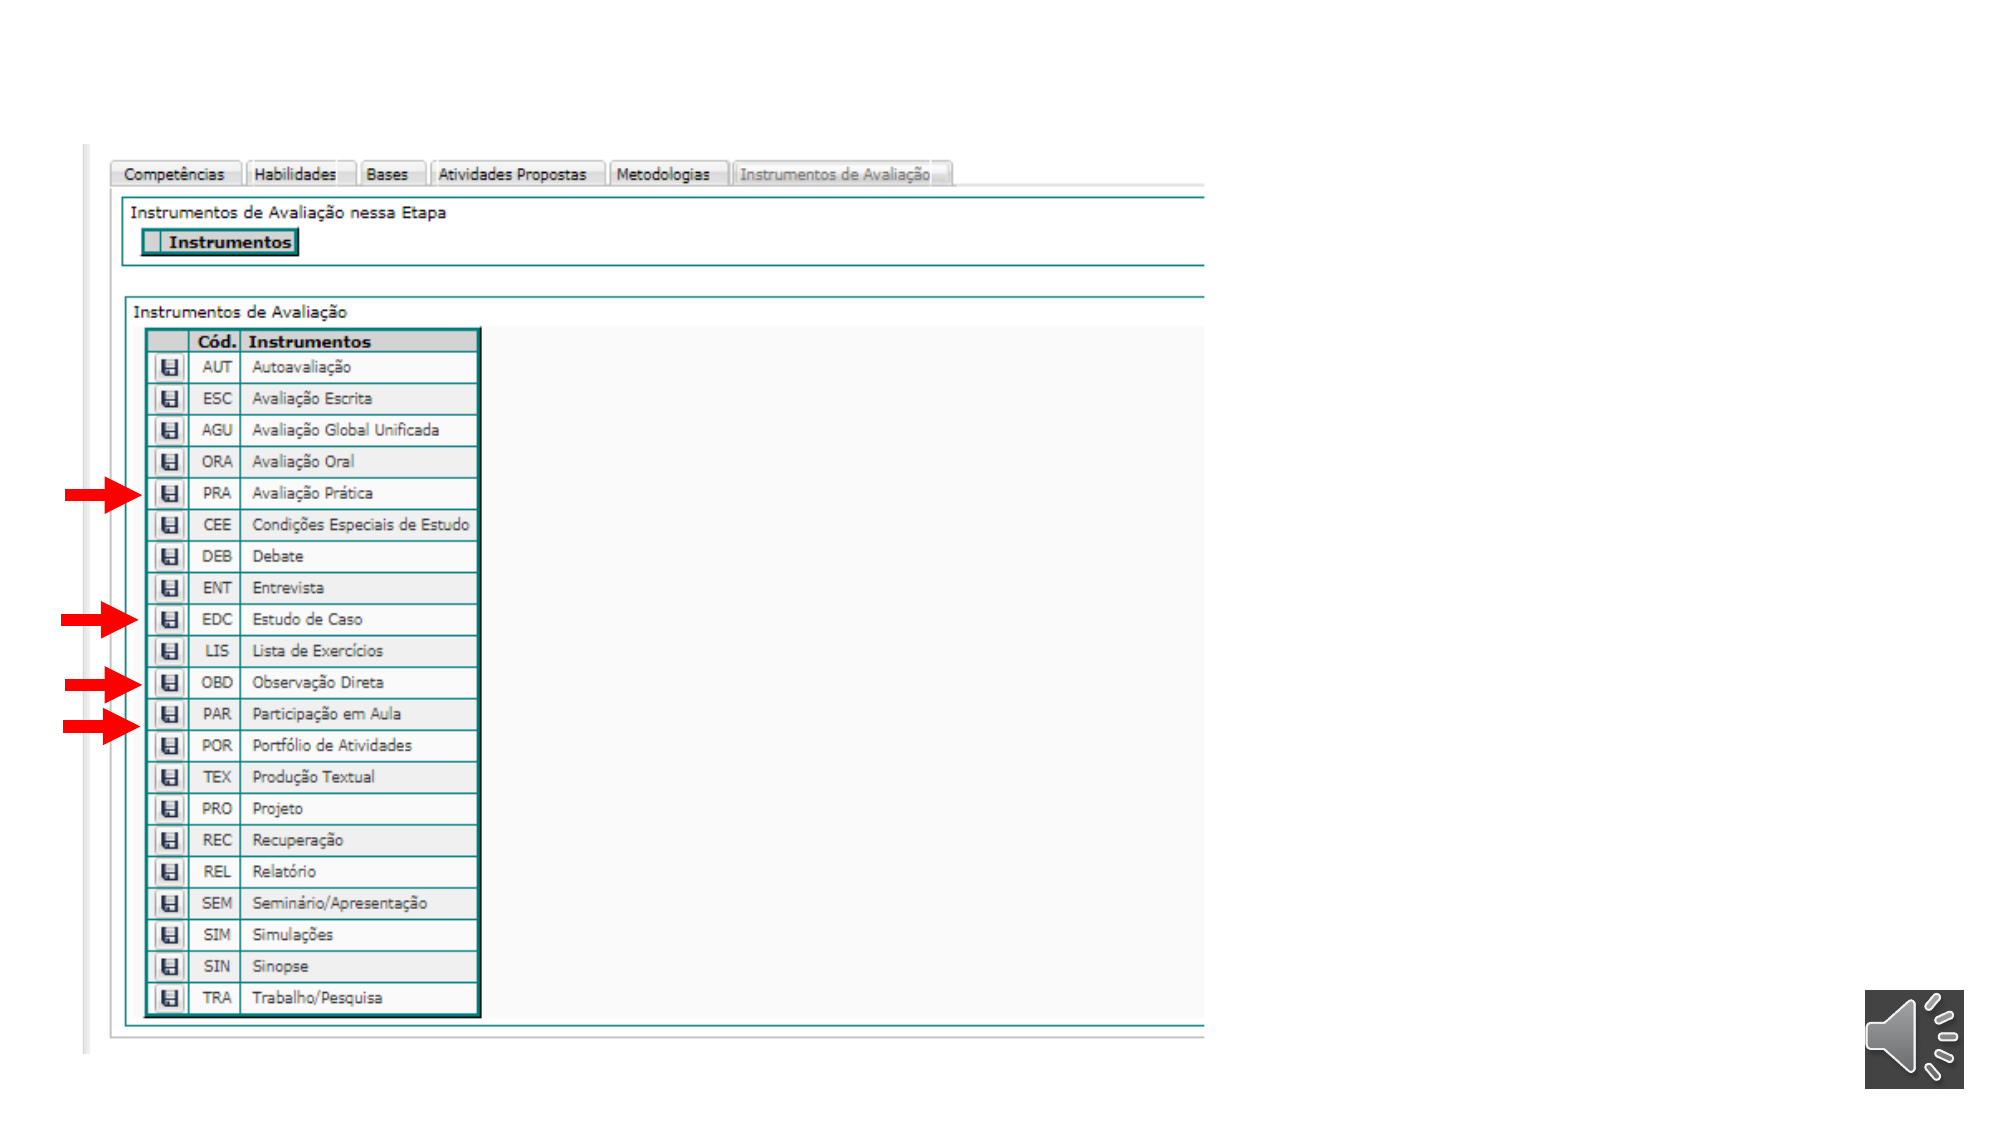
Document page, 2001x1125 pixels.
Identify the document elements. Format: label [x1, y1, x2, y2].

picture [82, 144, 1205, 1054]
picture [1864, 989, 1965, 1090]
